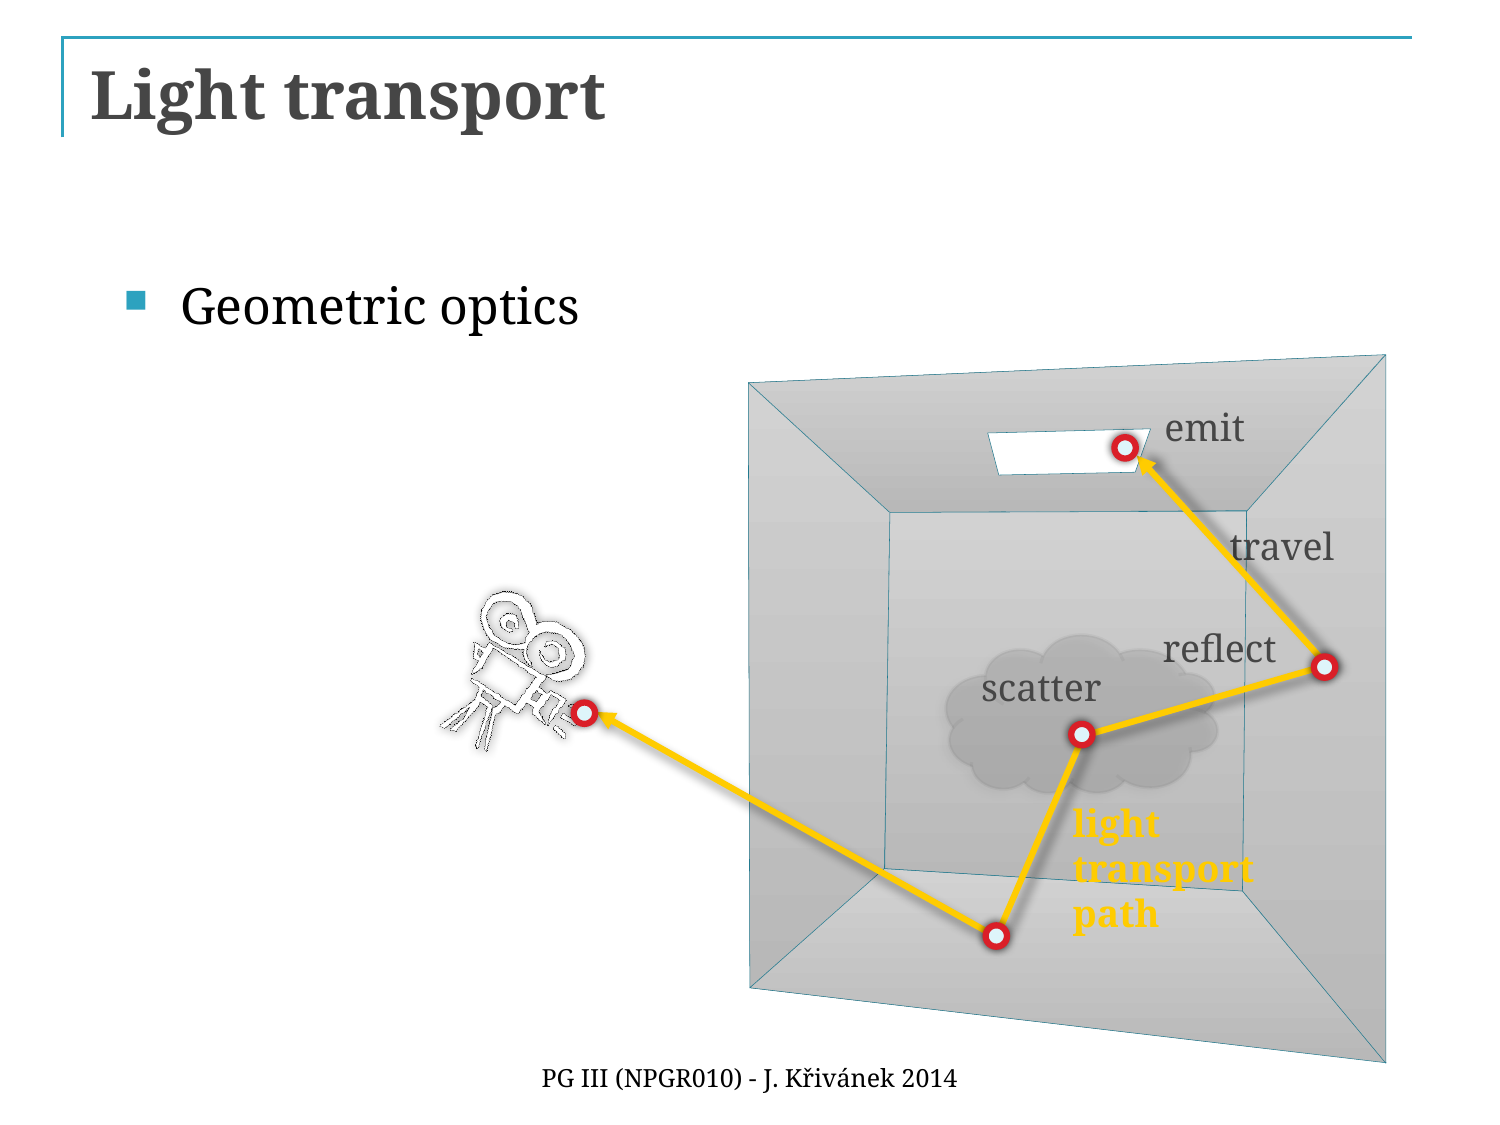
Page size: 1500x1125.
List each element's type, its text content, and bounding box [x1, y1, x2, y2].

title Light transport [74, 45, 1426, 233]
text_box kombinační strategie (např. vyvážená heuristika) [415, 577, 745, 1024]
text_box [623, 642, 742, 795]
footer PG III (NPGR010) - J. Křivánek 2014 [512, 1024, 988, 1101]
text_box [748, 354, 1387, 1064]
picture [420, 582, 618, 786]
list Geometric optics [108, 266, 1459, 1070]
